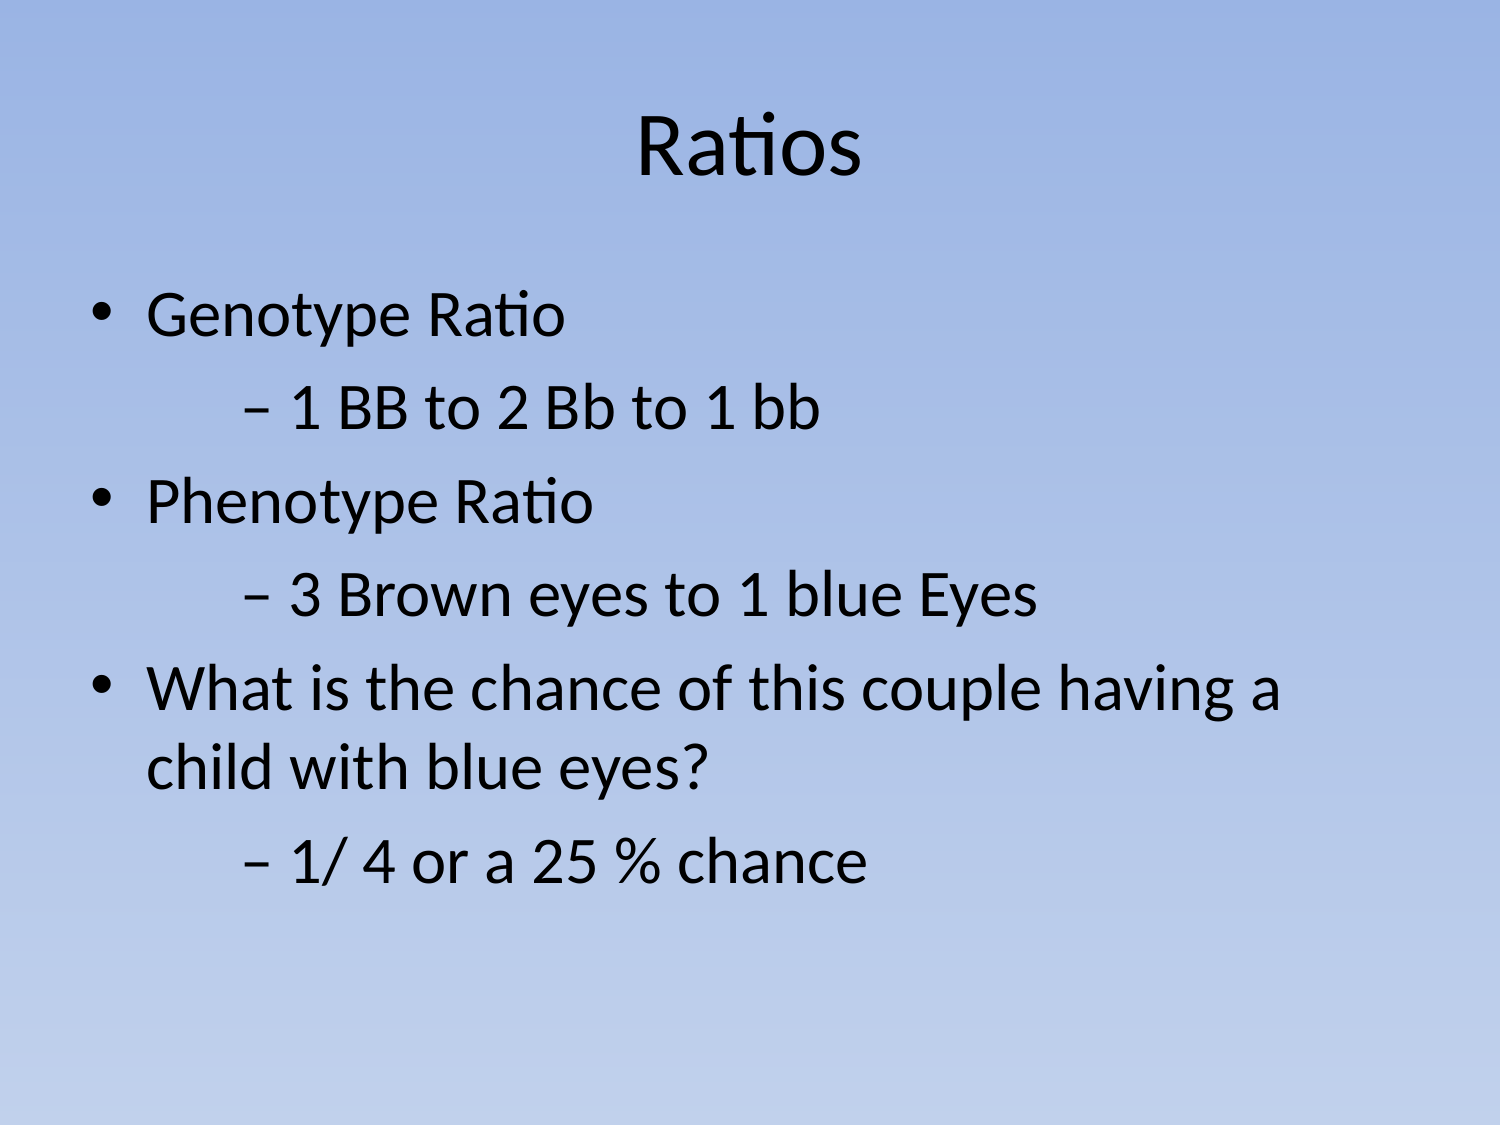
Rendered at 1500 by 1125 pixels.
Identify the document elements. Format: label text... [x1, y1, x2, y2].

title Ratios [75, 45, 1425, 233]
list Genotype Ratio – 1 BB to 2 Bb to 1 bb Phenotype Ratio – 3 Brown eyes to 1 blue Eyes What is the chance of this couple having a child with blue eyes? – 1/ 4 or a 25 % chance [75, 262, 1425, 1005]
